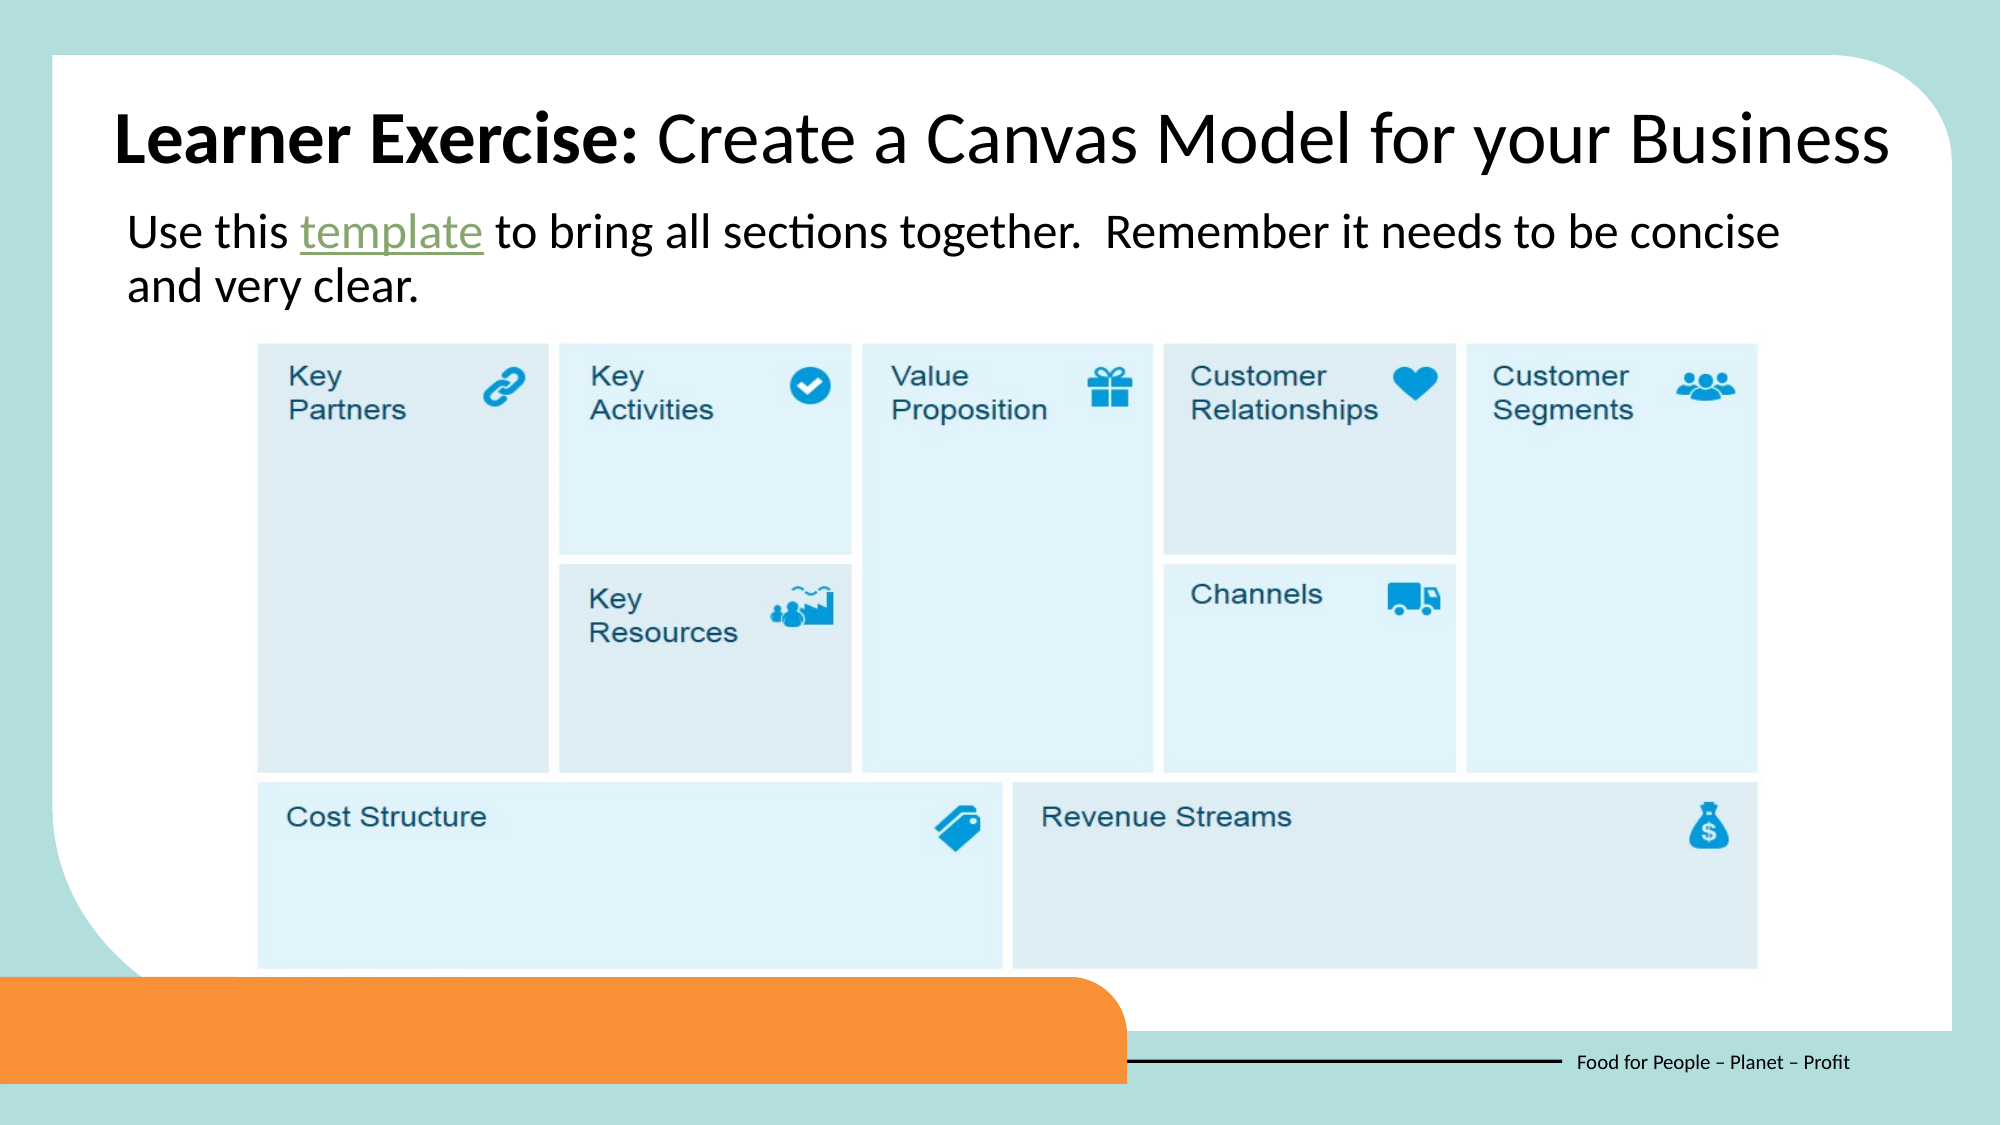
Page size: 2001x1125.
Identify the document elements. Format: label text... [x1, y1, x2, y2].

list Learner Exercise: Create a Canvas Model for your Business [99, 91, 1933, 224]
list Use this template to bring all sections together. Remember it needs to be concise and very clear. [112, 224, 1852, 968]
picture [237, 318, 1780, 977]
